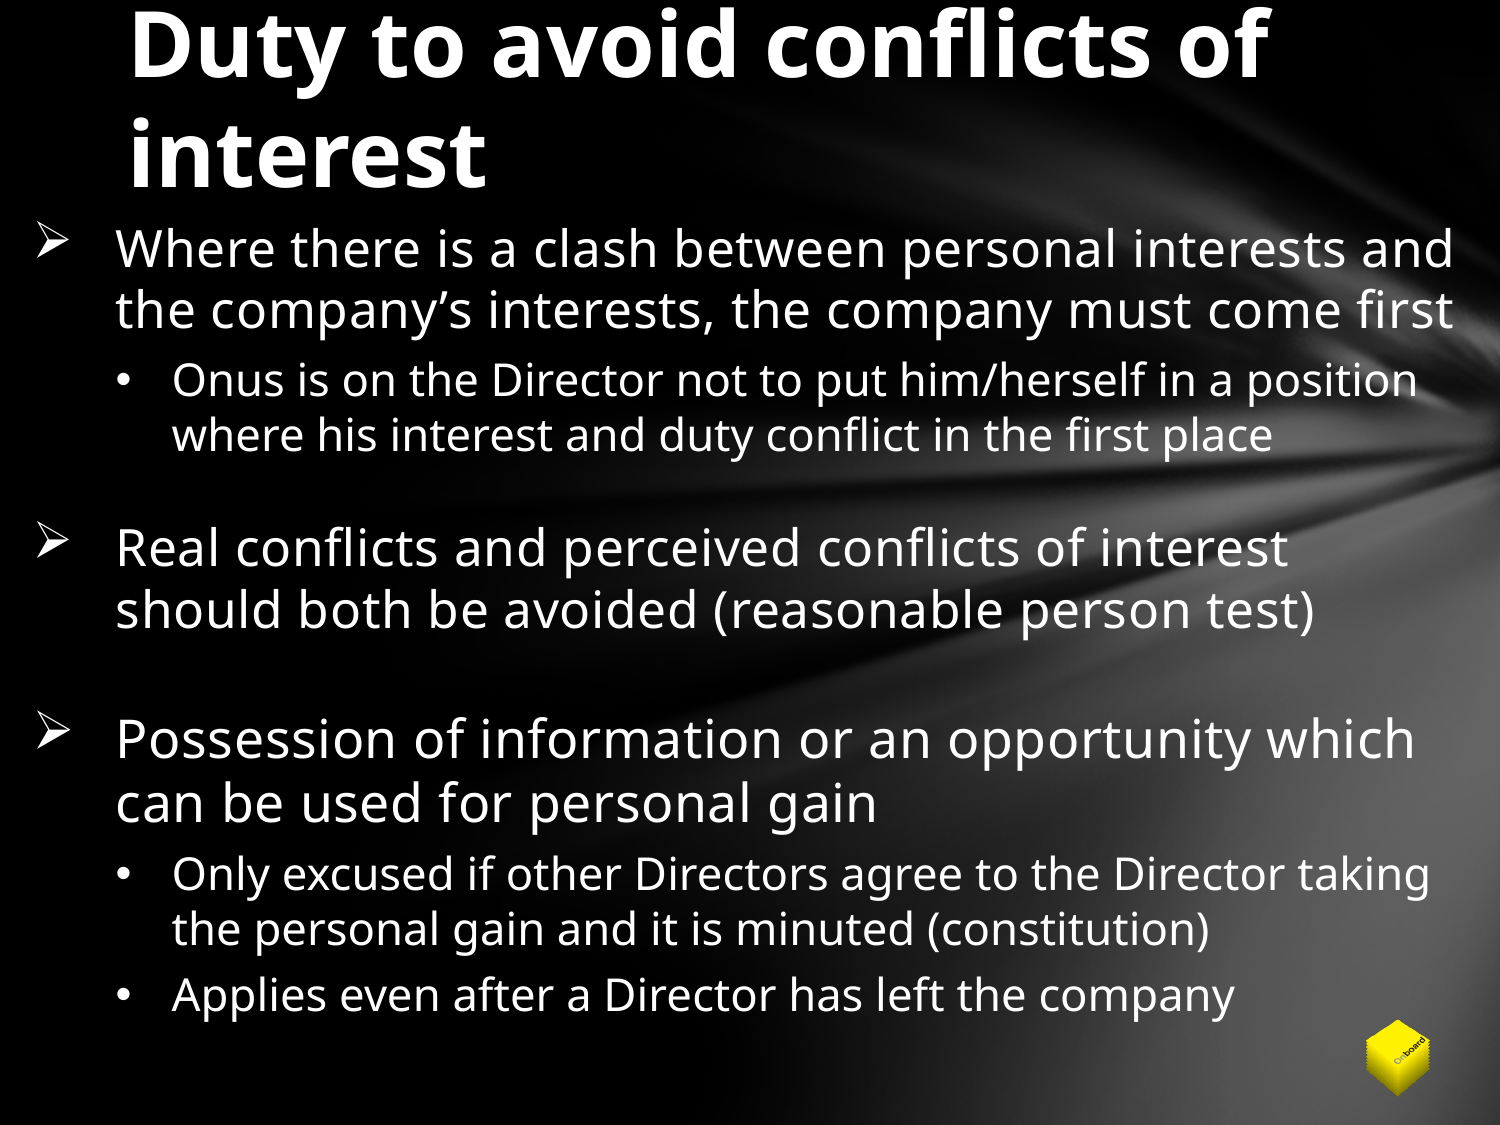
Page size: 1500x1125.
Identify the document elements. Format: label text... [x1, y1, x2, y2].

picture [1352, 1011, 1441, 1100]
title Duty to avoid conflicts of interest [112, 31, 1483, 161]
list Where there is a clash between personal interests and the company’s interests, the company must come first Onus is on the Director not to put him/herself in a position where his interest and duty conflict in the first place Real conflicts and perceived conflicts of interest should both be avoided (reasonable person test) Possession of information or an opportunity which can be used for personal gain Only excused if other Directors agree to the Director taking the personal gain and it is minuted (constitution) Applies even after a Director has left the company [17, 208, 1483, 1118]
